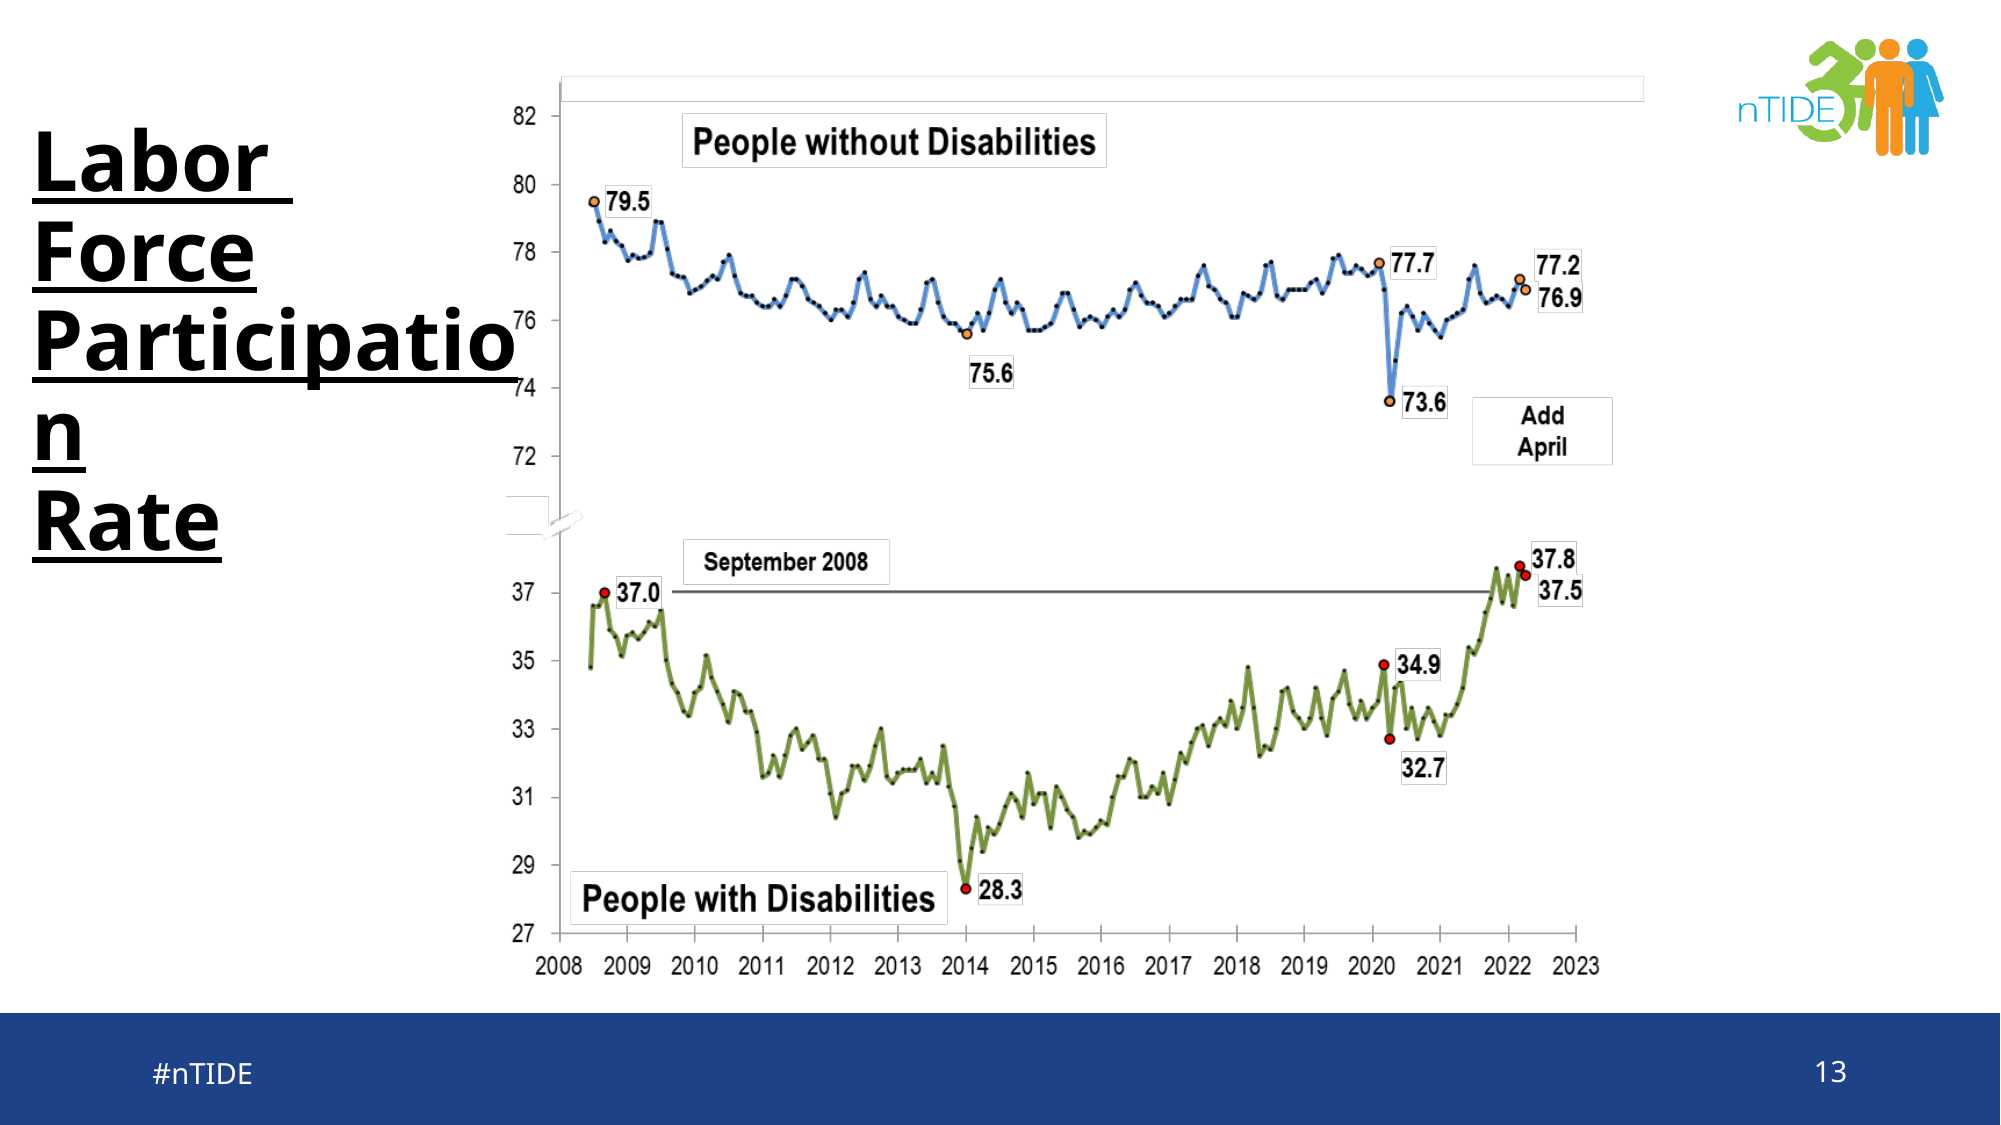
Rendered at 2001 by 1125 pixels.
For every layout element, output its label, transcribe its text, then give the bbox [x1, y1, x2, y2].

slide_number 13 [1412, 1042, 1863, 1103]
slide_number #nTIDE [137, 1042, 588, 1103]
title Labor Force Participation Rate [16, 111, 506, 595]
picture [506, 68, 1651, 984]
picture [1731, 34, 1952, 167]
